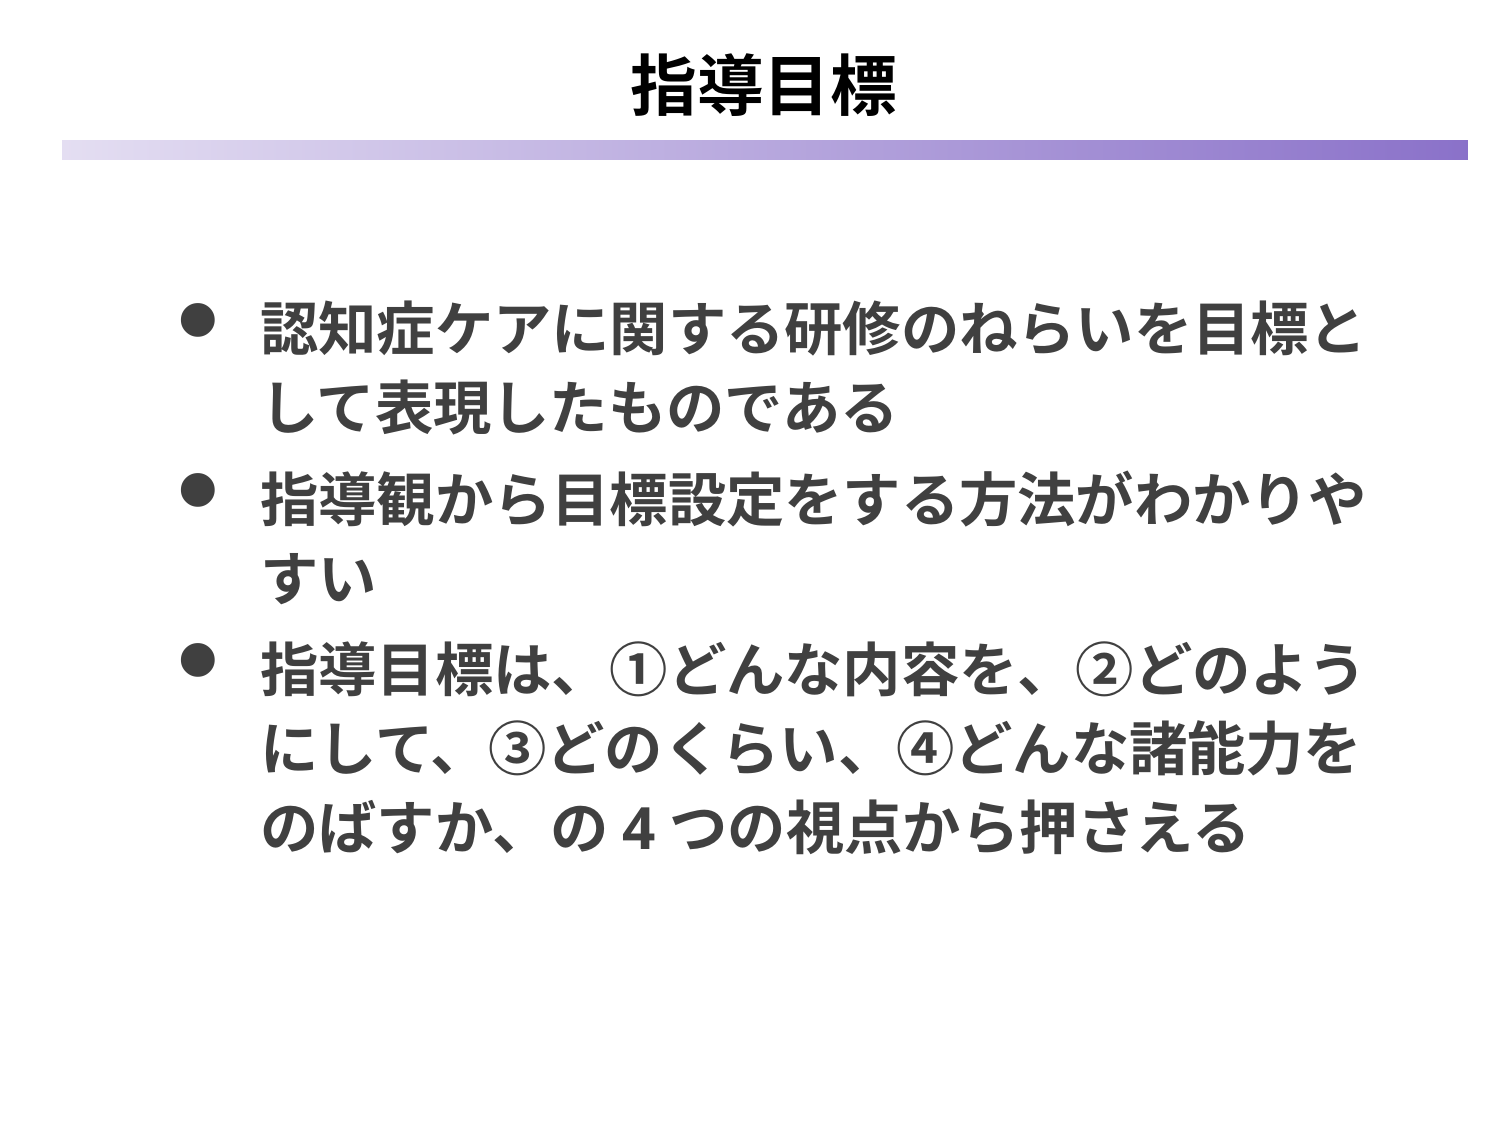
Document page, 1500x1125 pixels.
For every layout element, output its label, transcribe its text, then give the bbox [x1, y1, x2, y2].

text_box [62, 140, 1468, 160]
title 指導目標 [78, 28, 1450, 139]
text_box 認知症ケアに関する研修のねらいを目標として表現したものである 指導観から目標設定をする方法がわかりやすい 指導目標は、①どんな内容を、②どのようにして、③どのくらい、④どんな諸能力をのばすか、の4つの視点から押さえる [161, 275, 1390, 559]
